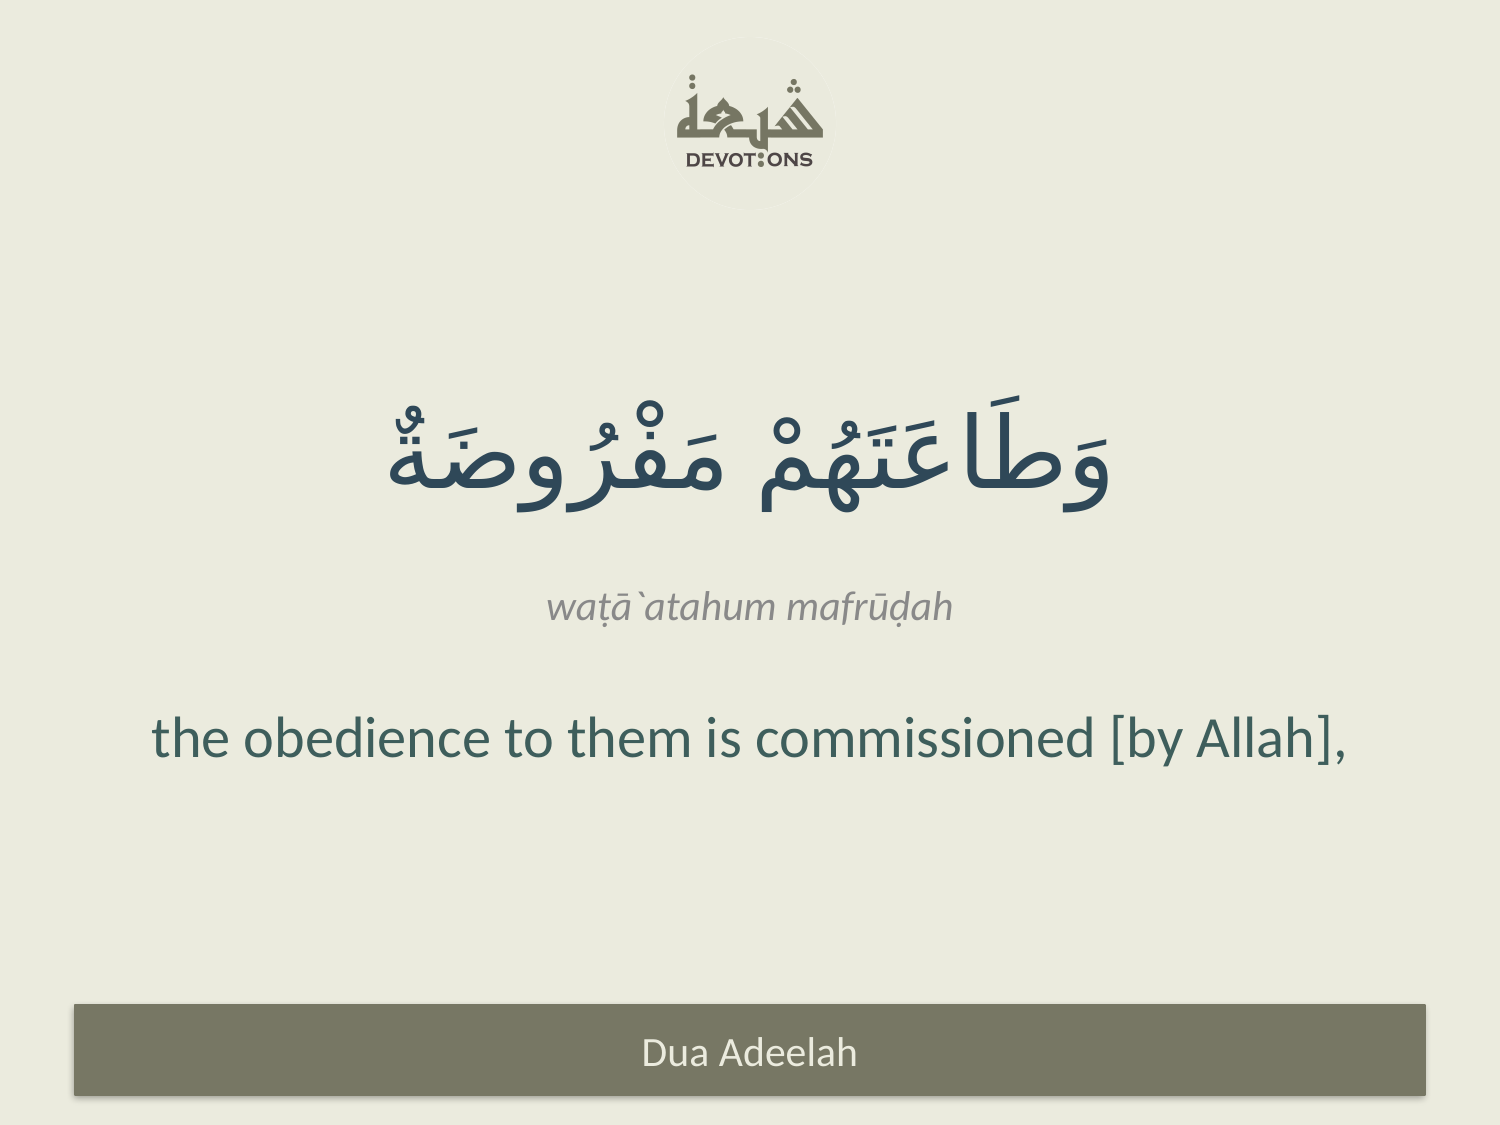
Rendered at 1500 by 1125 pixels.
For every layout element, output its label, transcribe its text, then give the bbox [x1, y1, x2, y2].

text_box [74, 1004, 1426, 1096]
picture [656, 29, 844, 218]
text_box Dua Adeelah [626, 1017, 874, 1083]
text_box وَطَاعَتَهُمْ مَفْرُوضَةٌ waṭā`atahum mafrūḍah the obedience to them is commissioned [by Allah], [74, 381, 1425, 776]
